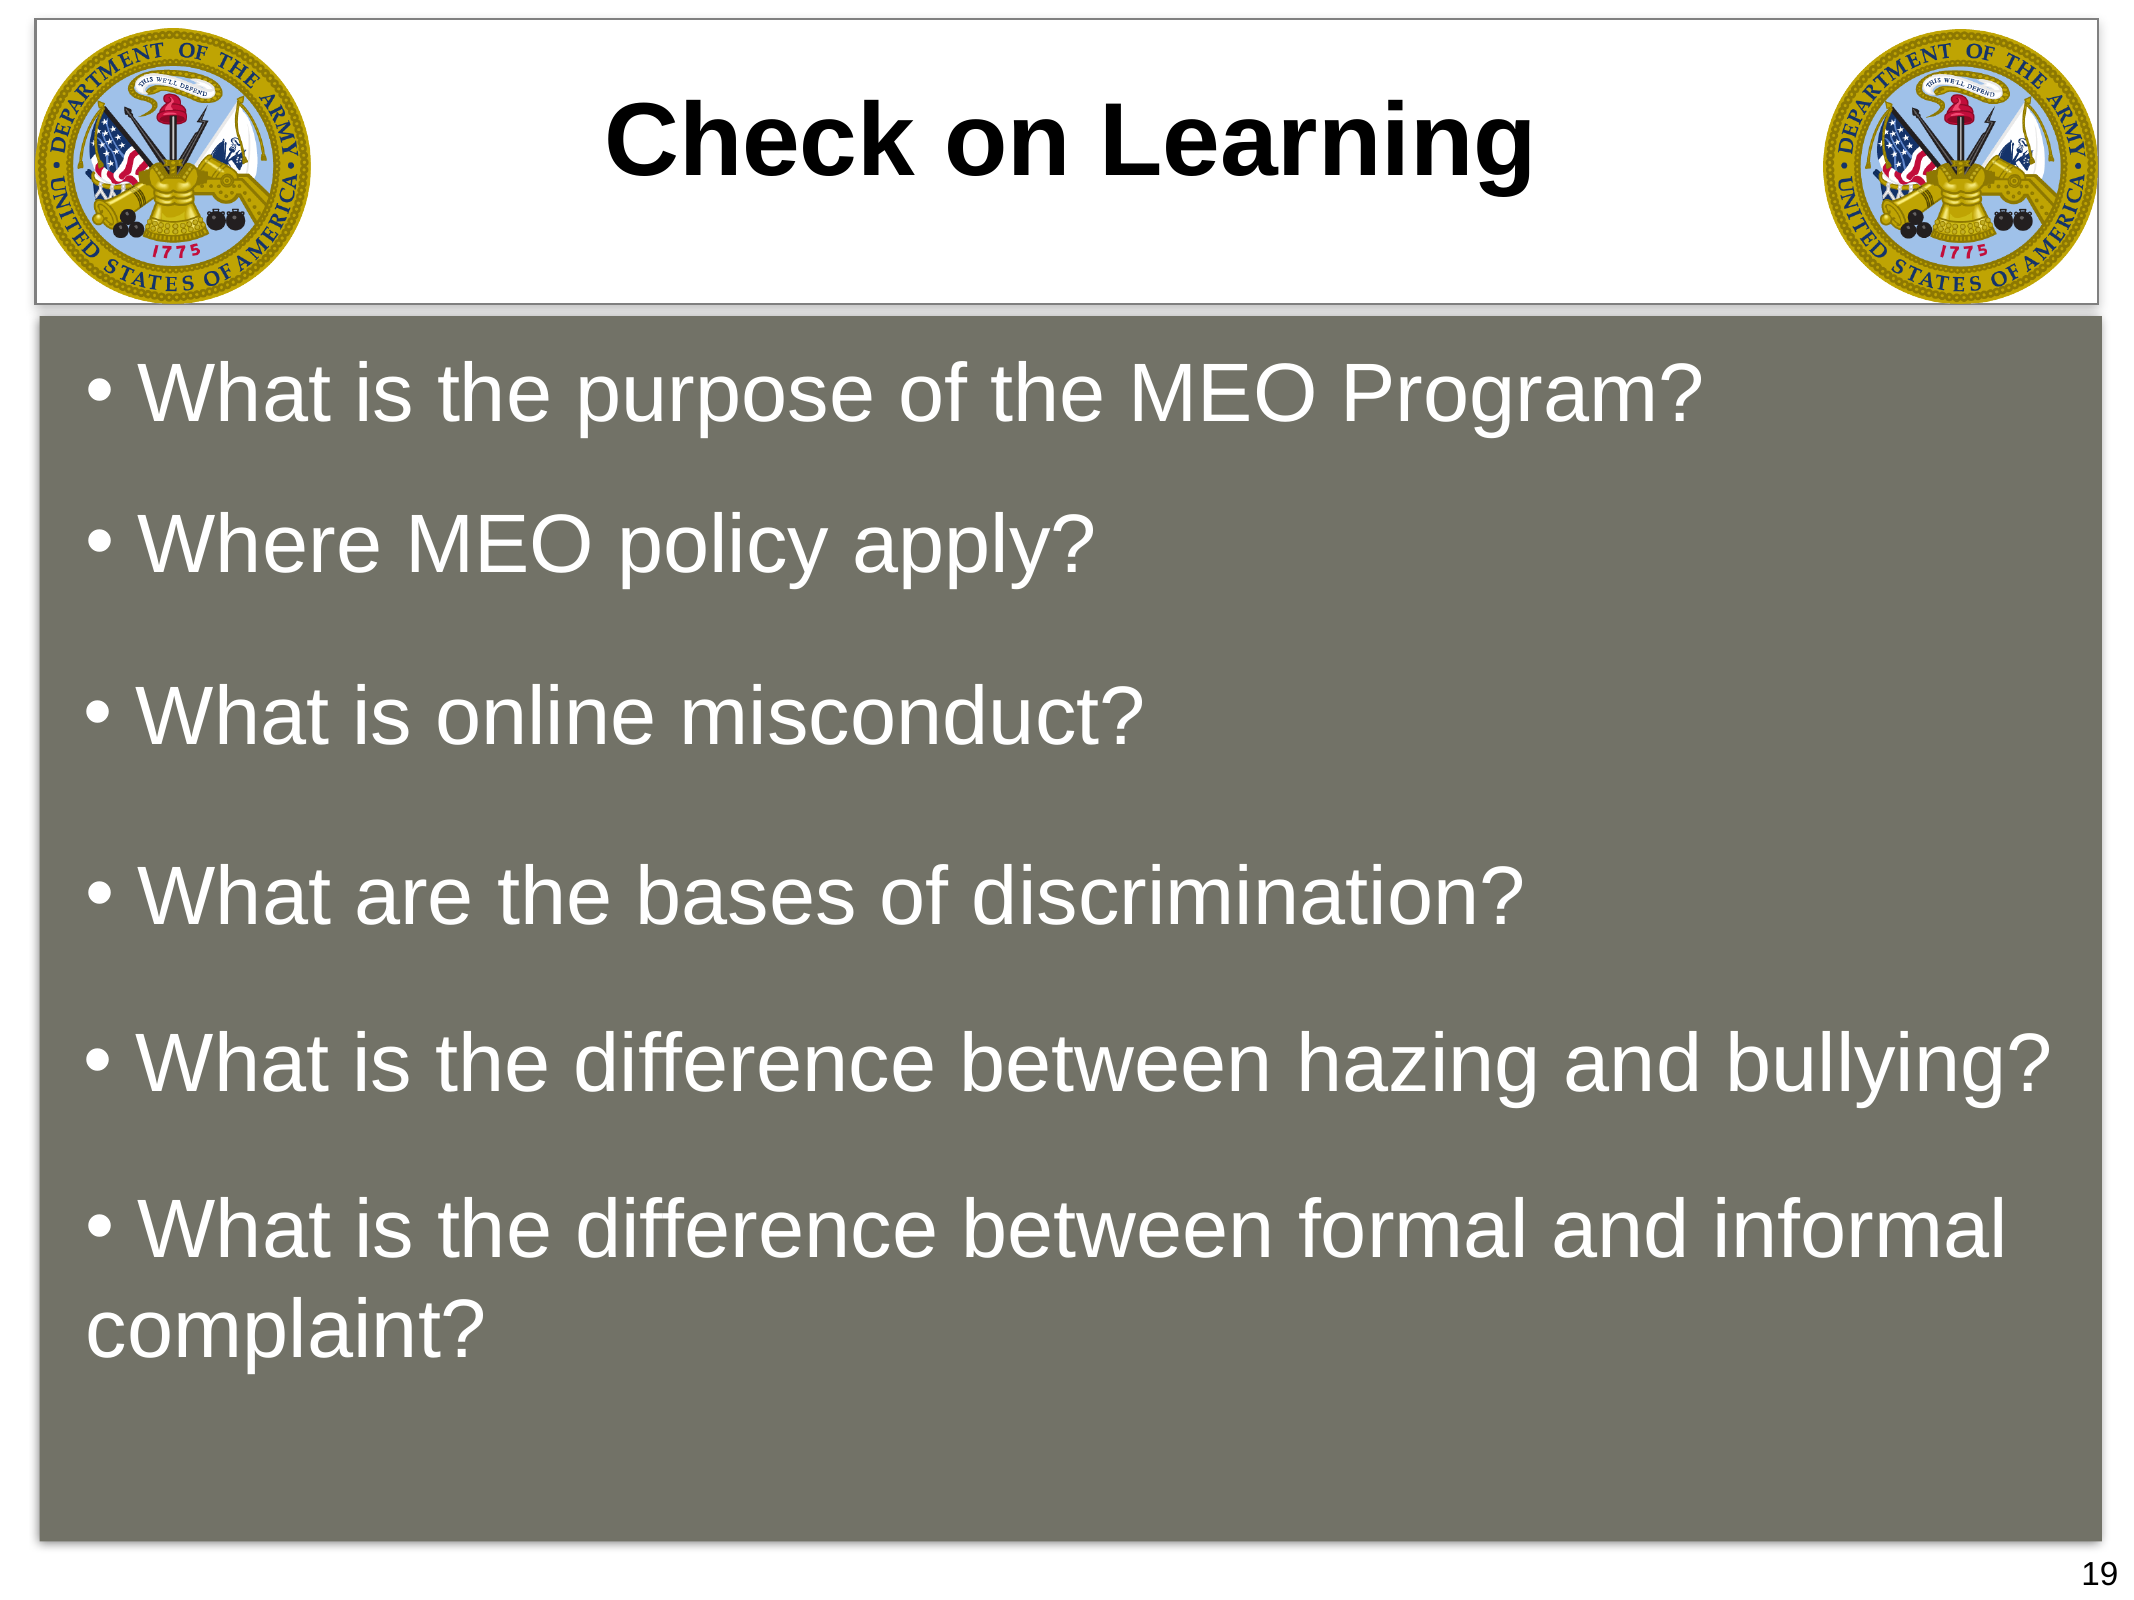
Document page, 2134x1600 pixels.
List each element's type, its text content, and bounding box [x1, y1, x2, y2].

text_box [39, 316, 2102, 1542]
picture [35, 28, 311, 304]
text_box What is the difference between hazing and bullying? [69, 1001, 2132, 1228]
text_box What is online misconduct? [69, 653, 2132, 836]
text_box Where MEO policy apply? [71, 482, 2134, 667]
text_box What is the difference between formal and informal complaint? [71, 1167, 2134, 1428]
text_box Check on Learning [313, 64, 1819, 310]
text_box [35, 19, 2098, 64]
slide_number 19 [1635, 1544, 2134, 1600]
text_box What are the bases of discrimination? [71, 834, 2134, 1088]
text_box What is the purpose of the MEO Program? [71, 331, 2134, 482]
picture [1822, 28, 2098, 304]
